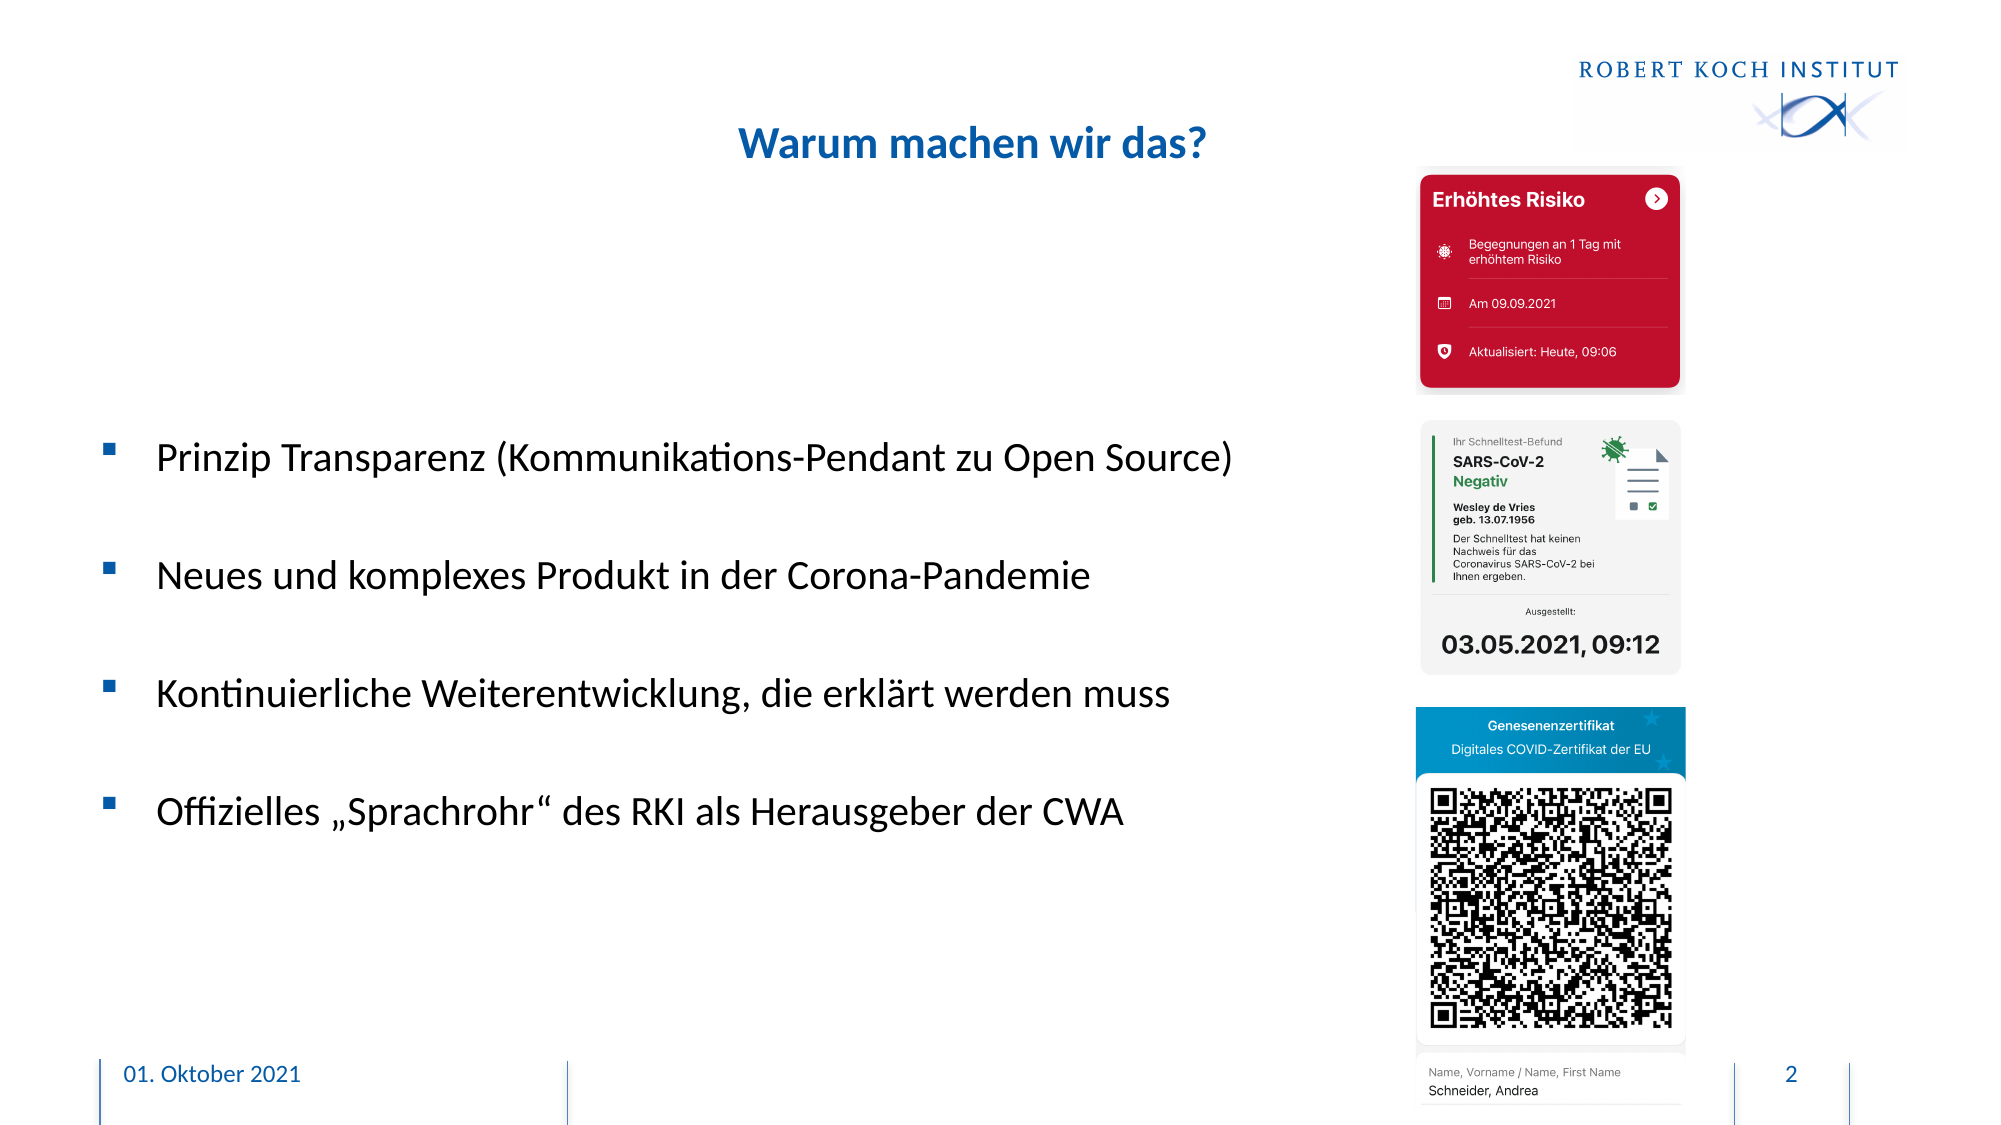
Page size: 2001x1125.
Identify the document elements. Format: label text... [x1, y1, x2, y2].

list Prinzip Transparenz (Kommunikations-Pendant zu Open Source) Neues und komplexes Produkt in der Corona-Pandemie Kontinuierliche Weiterentwicklung, die erklärt werden muss Offizielles „Sprachrohr“ des RKI als Herausgeber der CWA [99, 312, 1847, 1021]
picture [1415, 166, 1686, 395]
picture [1415, 415, 1686, 677]
slide_number 2 [1737, 1042, 1846, 1103]
title Warum machen wir das? [99, 61, 1847, 219]
picture [1571, 53, 1907, 152]
picture [1415, 774, 1686, 1110]
slide_number 01. Oktober 2021 [123, 1042, 531, 1103]
